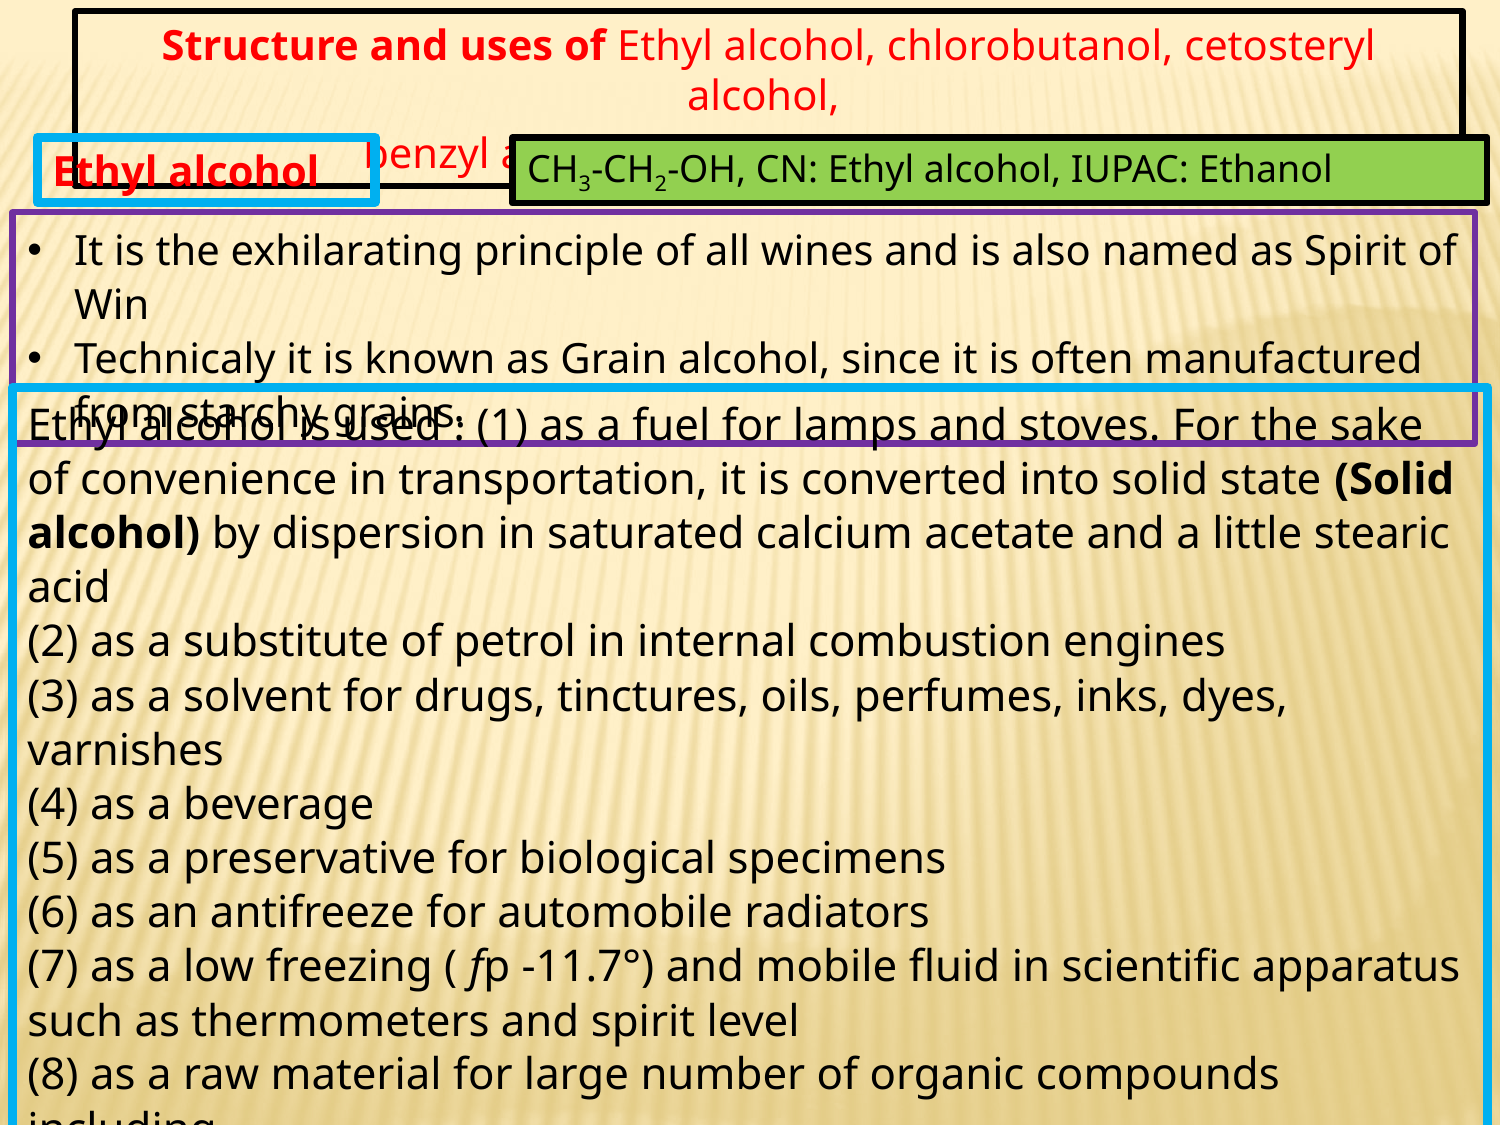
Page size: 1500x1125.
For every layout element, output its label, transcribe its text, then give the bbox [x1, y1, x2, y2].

text_box Ethyl alcohol [37, 137, 375, 203]
text_box Structure and uses of Ethyl alcohol, chlorobutanol, cetosteryl alcohol, benzyl alcohol, glycerol, propylene glycol [75, 11, 1463, 186]
text_box CH3-CH2-OH, CN: Ethyl alcohol, IUPAC: Ethanol [512, 137, 1488, 204]
text_box It is the exhilarating principle of all wines and is also named as Spirit of Win Technicaly it is known as Grain alcohol, since it is often manufactured from starchy grains. [12, 212, 1475, 387]
text_box Ethyl alcohol is used : (1) as a fuel for lamps and stoves. For the sake of convenience in transportation, it is converted into solid state (Solid alcohol) by dispersion in saturated calcium acetate and a little stearic acid (2) as a substitute of petrol in internal combustion engines (3) as a solvent for drugs, tinctures, oils, perfumes, inks, dyes, varnishes (4) as a beverage (5) as a preservative for biological specimens (6) as an antifreeze for automobile radiators (7) as a low freezing ( fp -11.7°) and mobile fluid in scientific apparatus such as thermometers and spirit level (8) as a raw material for large number of organic compounds including ethylene, ether, acetic acid, iodoform, chloroform, chloral etc. (9) for manufacture of terylene and polythene. [12, 387, 1488, 1125]
